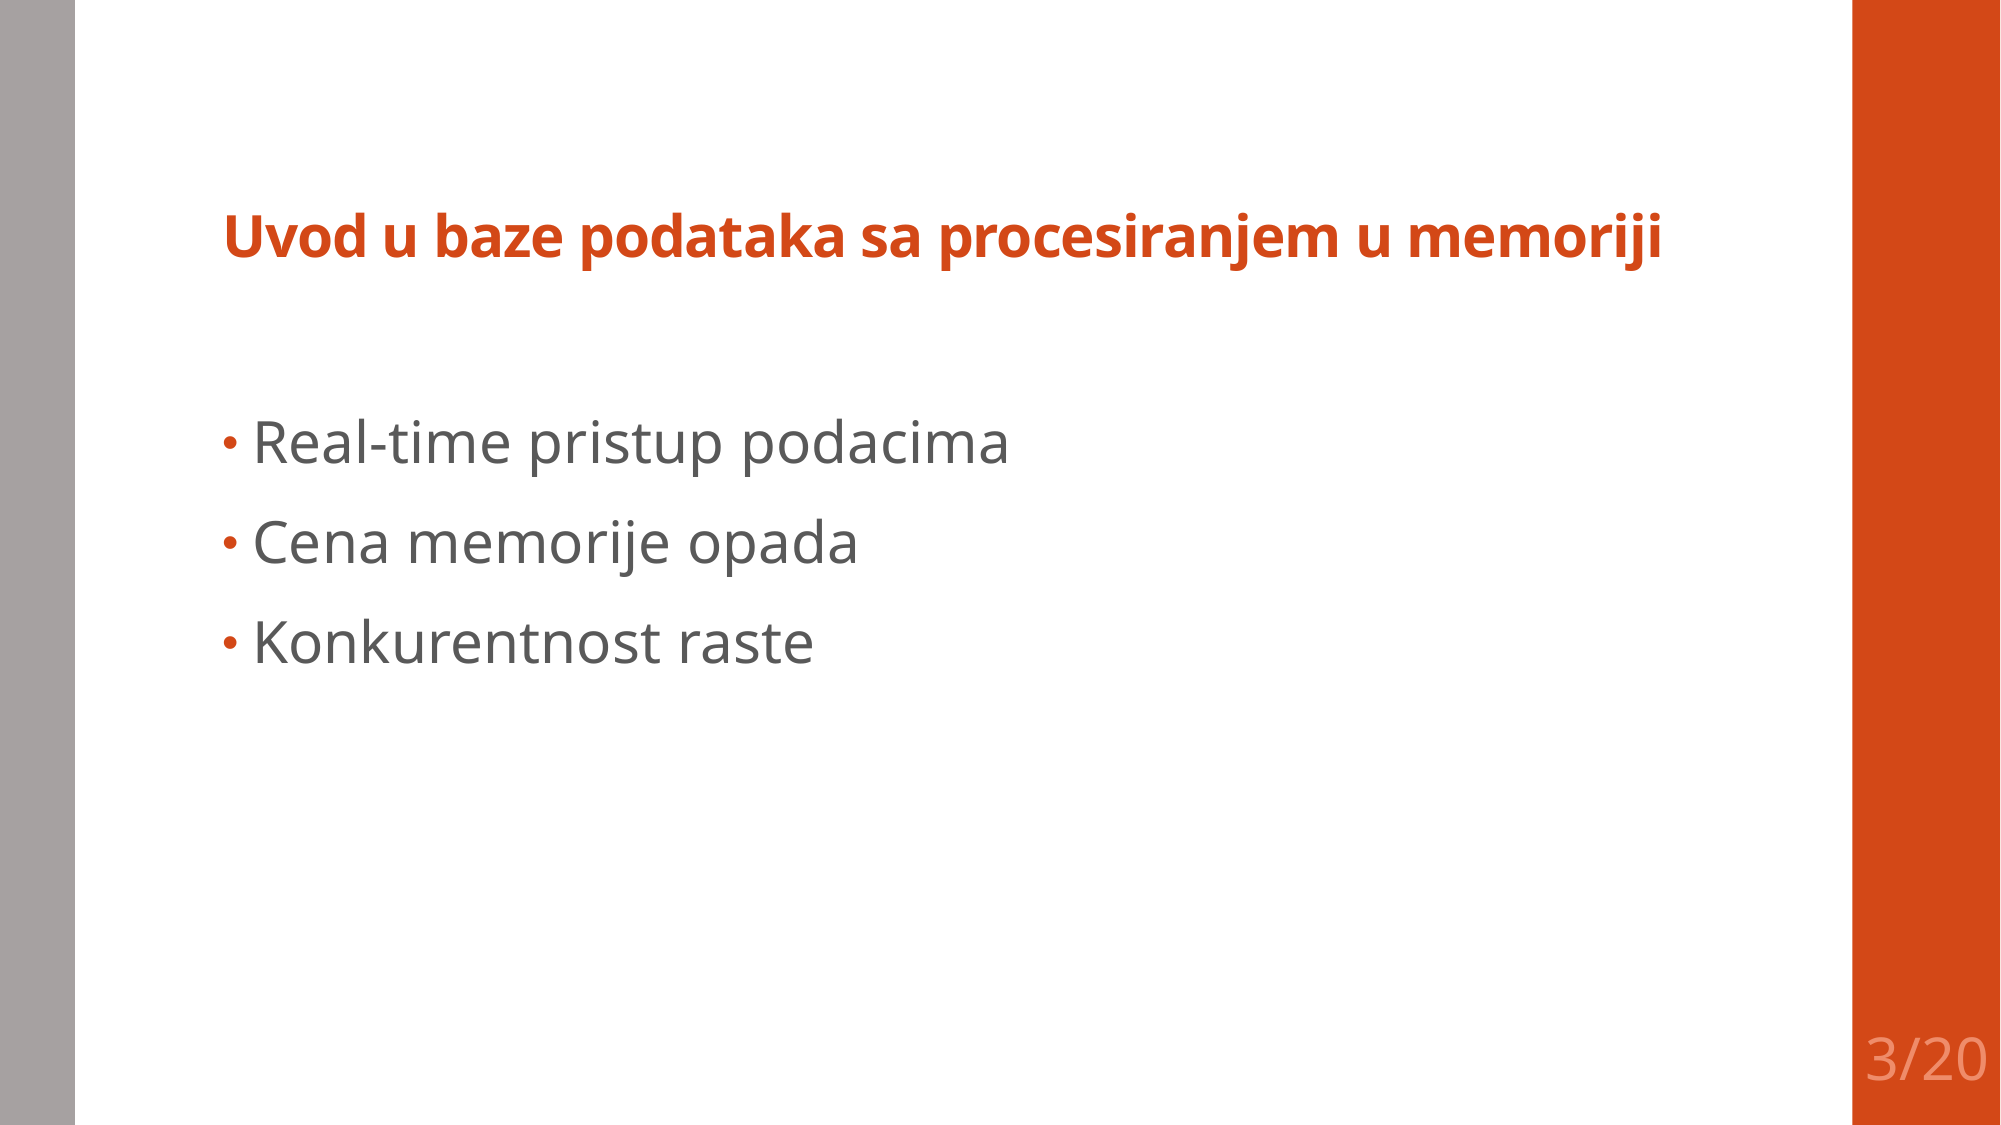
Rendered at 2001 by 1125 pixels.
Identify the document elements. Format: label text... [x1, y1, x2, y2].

title Uvod u baze podataka sa procesiranjem u memoriji [206, 48, 1797, 278]
slide_number 3/20 [1852, 1012, 2000, 1110]
list Real-time pristup podacima Cena memorije opada Konkurentnost raste [206, 299, 1617, 1014]
